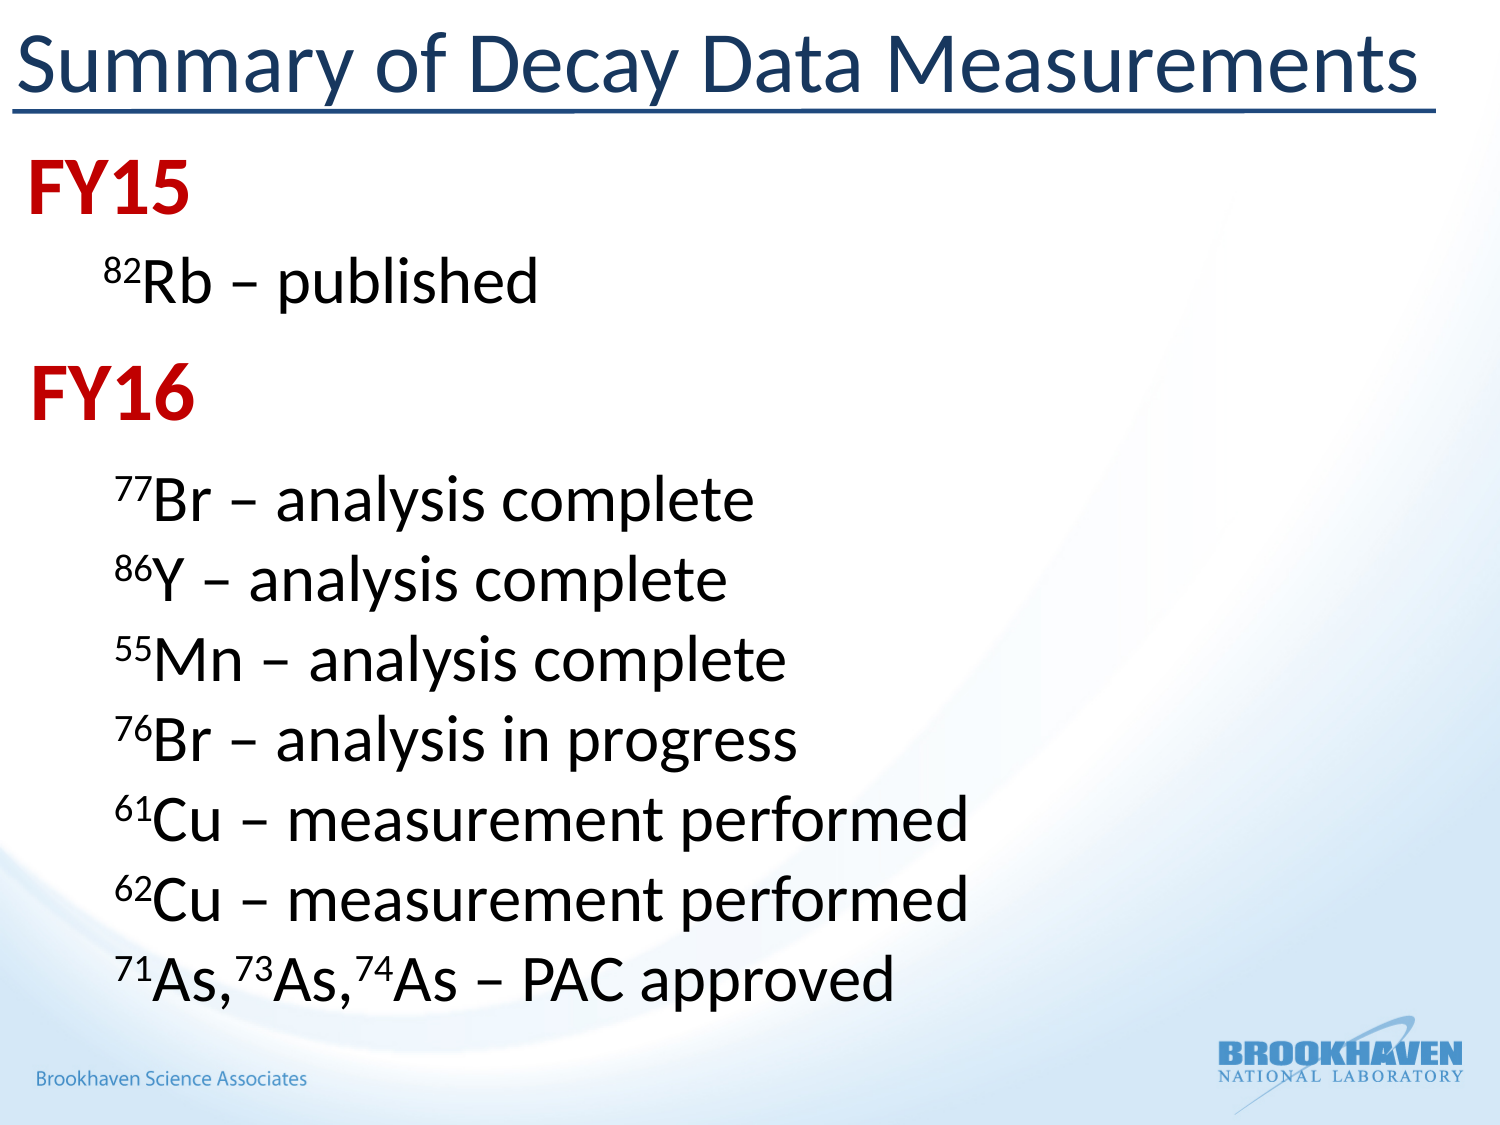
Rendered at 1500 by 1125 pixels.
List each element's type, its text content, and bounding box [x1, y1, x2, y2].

text_box FY15 [12, 123, 270, 239]
text_box 82Rb – published [88, 229, 652, 328]
text_box Summary of Decay Data Measurements [1, 0, 1477, 118]
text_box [15, 329, 1227, 1100]
picture [0, 0, 1500, 1125]
